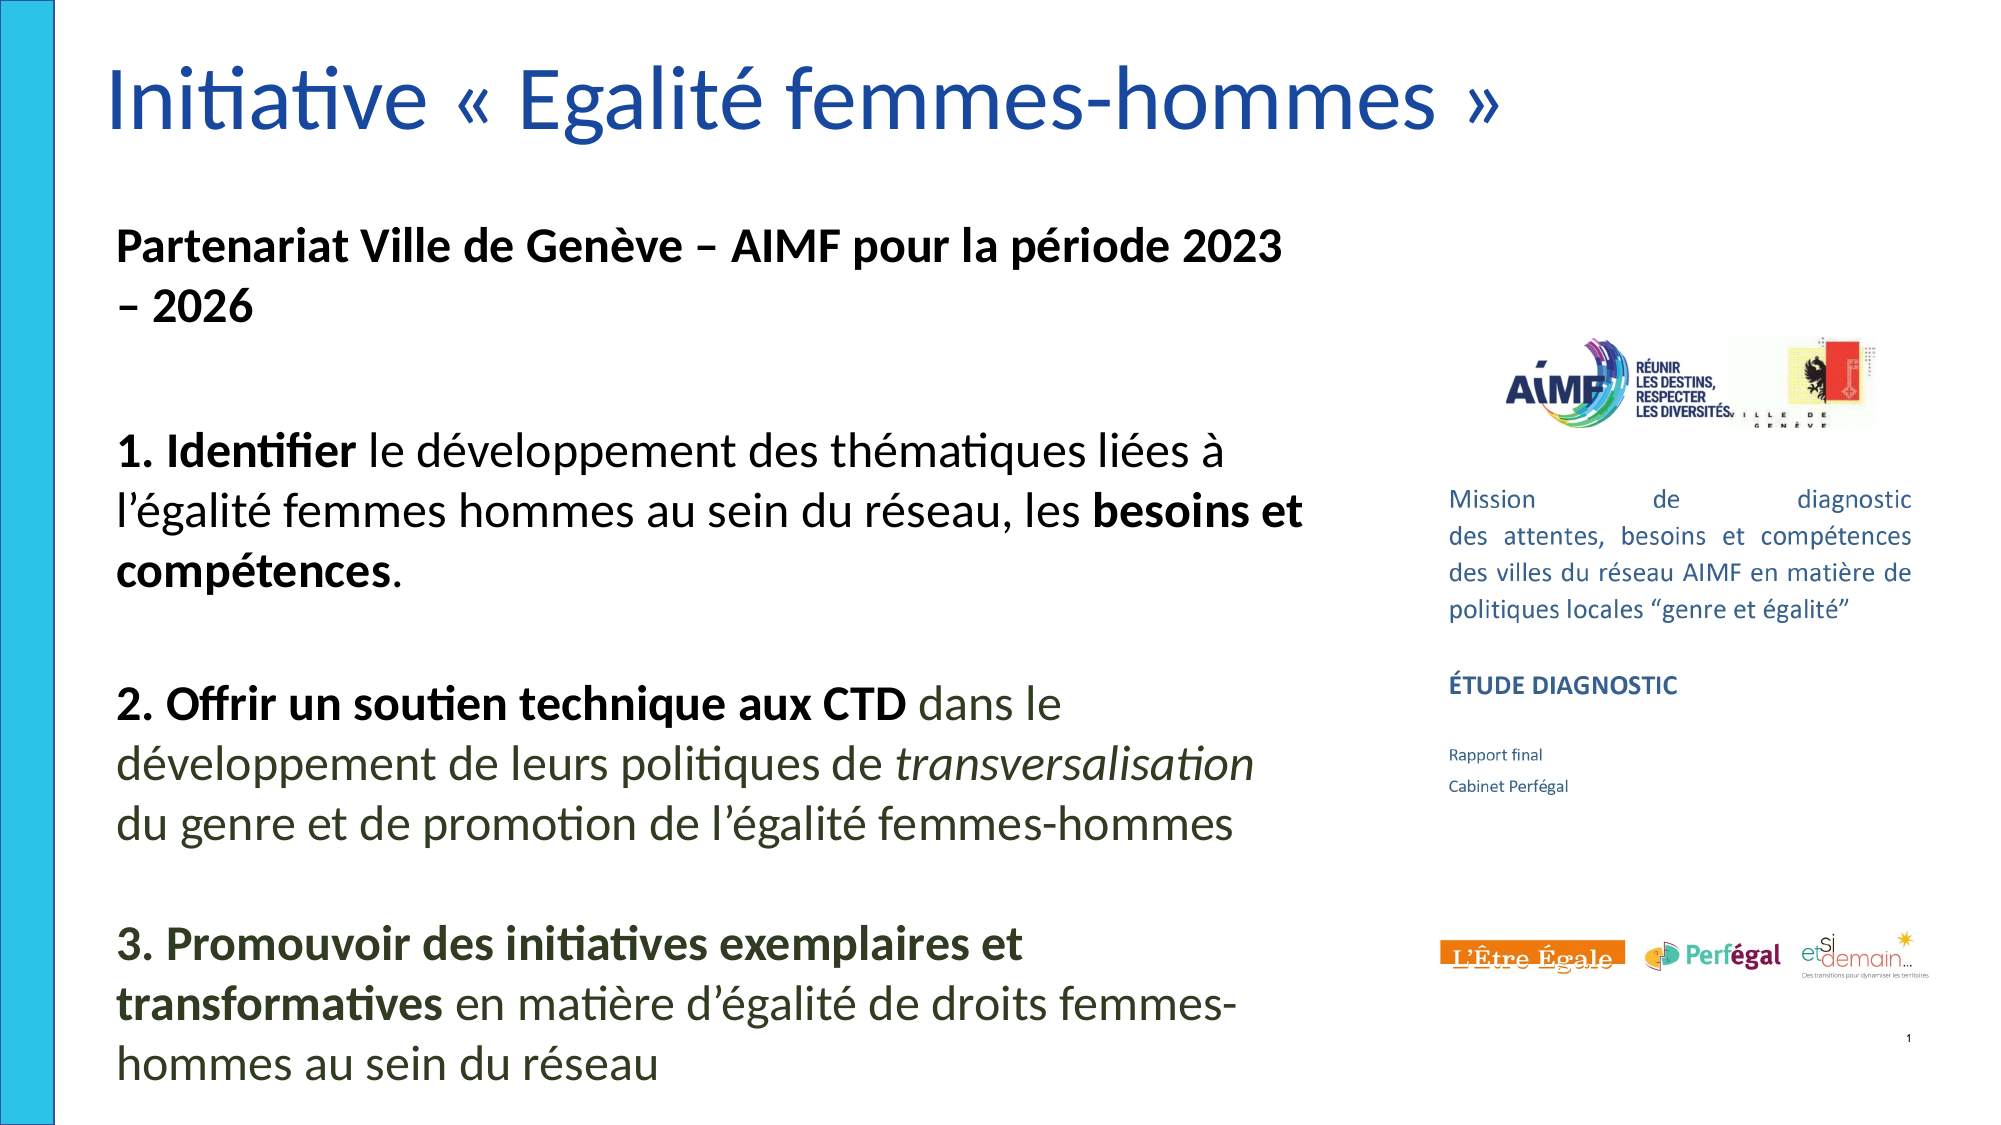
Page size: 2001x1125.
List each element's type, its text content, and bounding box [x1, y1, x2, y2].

text_box Partenariat Ville de Genève – AIMF pour la période 2023 – 2026 1. Identifier le développement des thématiques liées à l’égalité femmes hommes au sein du réseau, les besoins et compétences. 2. Offrir un soutien technique aux CTD dans le développement de leurs politiques de transversalisation du genre et de promotion de l’égalité femmes-hommes 3. Promouvoir des initiatives exemplaires et transformatives en matière d’égalité de droits femmes-hommes au sein du réseau [101, 205, 1331, 1125]
picture [1377, 246, 1968, 1082]
text_box Initiative « Egalité femmes-hommes » [90, 43, 1799, 166]
text_box [0, 0, 55, 1125]
